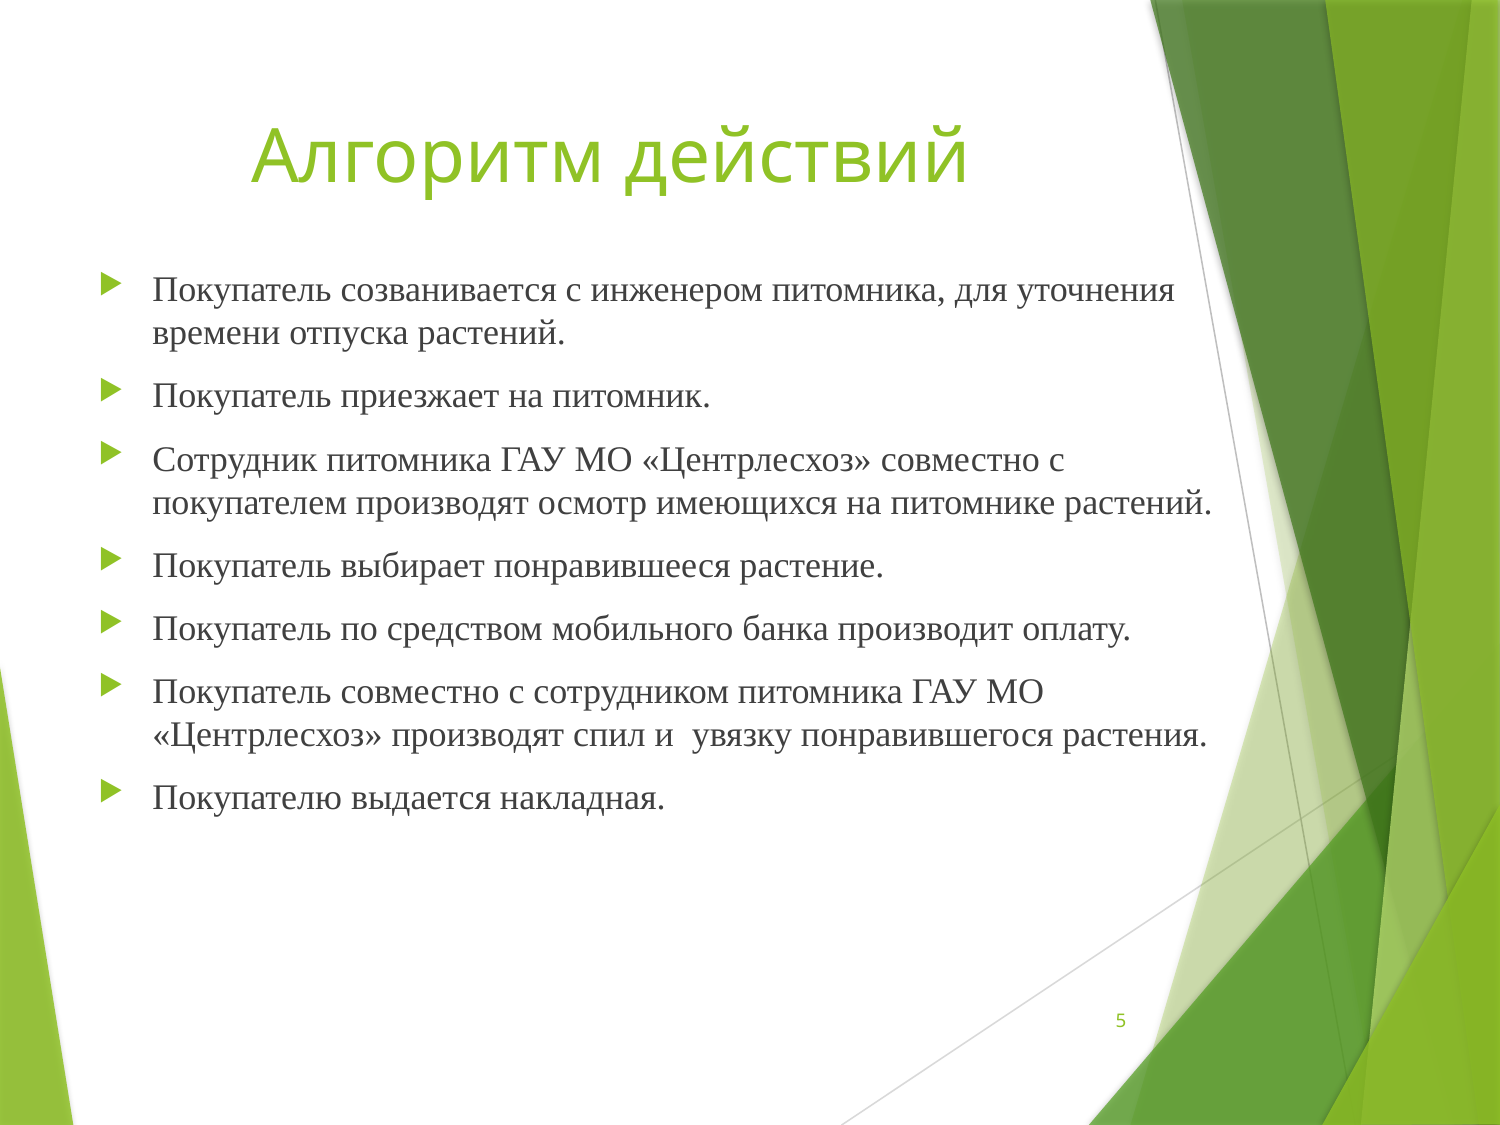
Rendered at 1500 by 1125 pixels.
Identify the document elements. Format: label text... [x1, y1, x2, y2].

list Покупатель созванивается с инженером питомника, для уточнения времени отпуска растений. Покупатель приезжает на питомник. Сотрудник питомника ГАУ МО «Центрлесхоз» совместно с покупателем производят осмотр имеющихся на питомнике растений. Покупатель выбирает понравившееся растение. Покупатель по средством мобильного банка производит оплату. Покупатель совместно с сотрудником питомника ГАУ МО «Центрлесхоз» производят спил и увязку понравившегося растения. Покупателю выдается накладная. [83, 258, 1232, 908]
title Алгоритм действий [99, 99, 1142, 258]
slide_number 5 [1057, 991, 1142, 1051]
